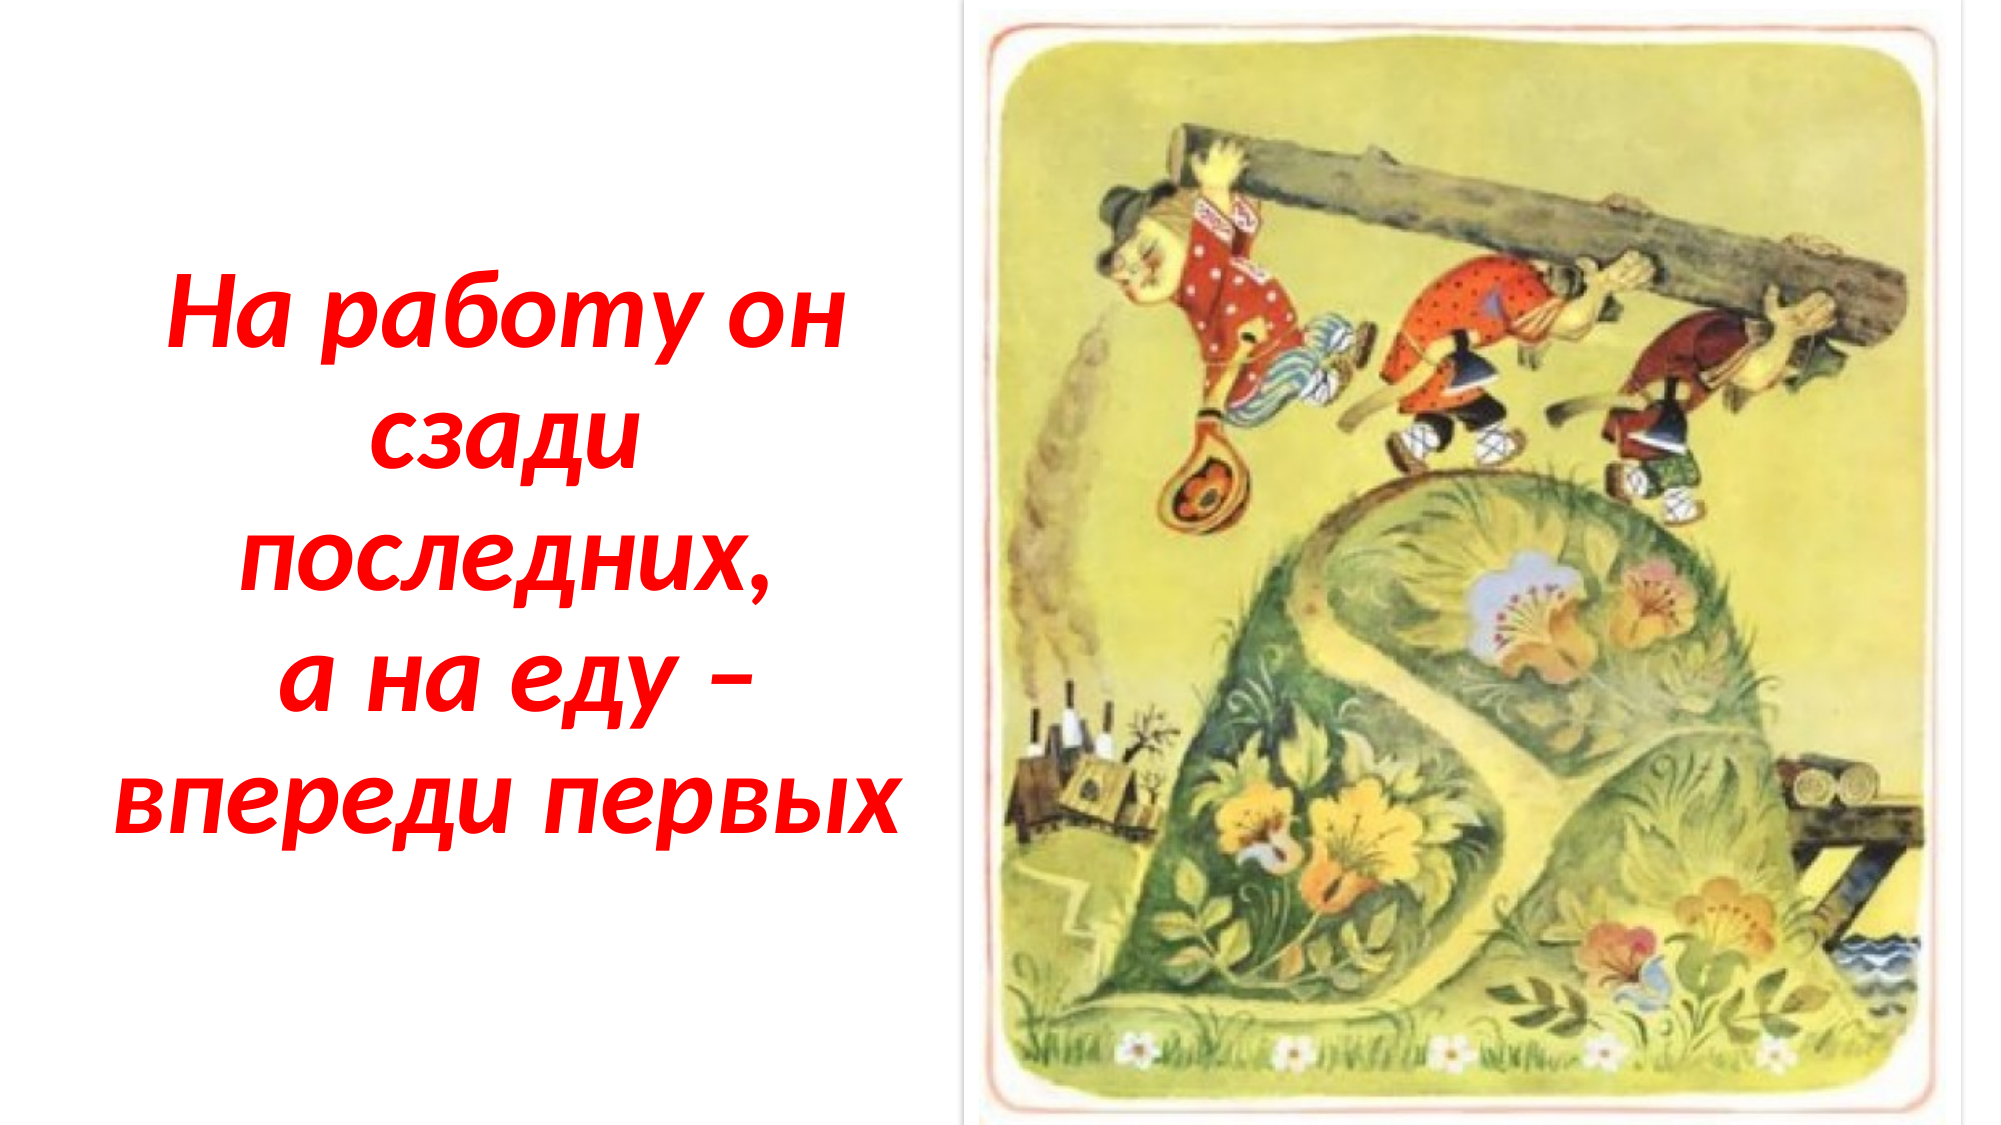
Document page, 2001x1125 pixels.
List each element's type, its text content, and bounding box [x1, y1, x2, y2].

picture [978, 9, 1947, 1125]
title На работу он сзади последних, а на еду – впереди первых [85, 59, 928, 1049]
